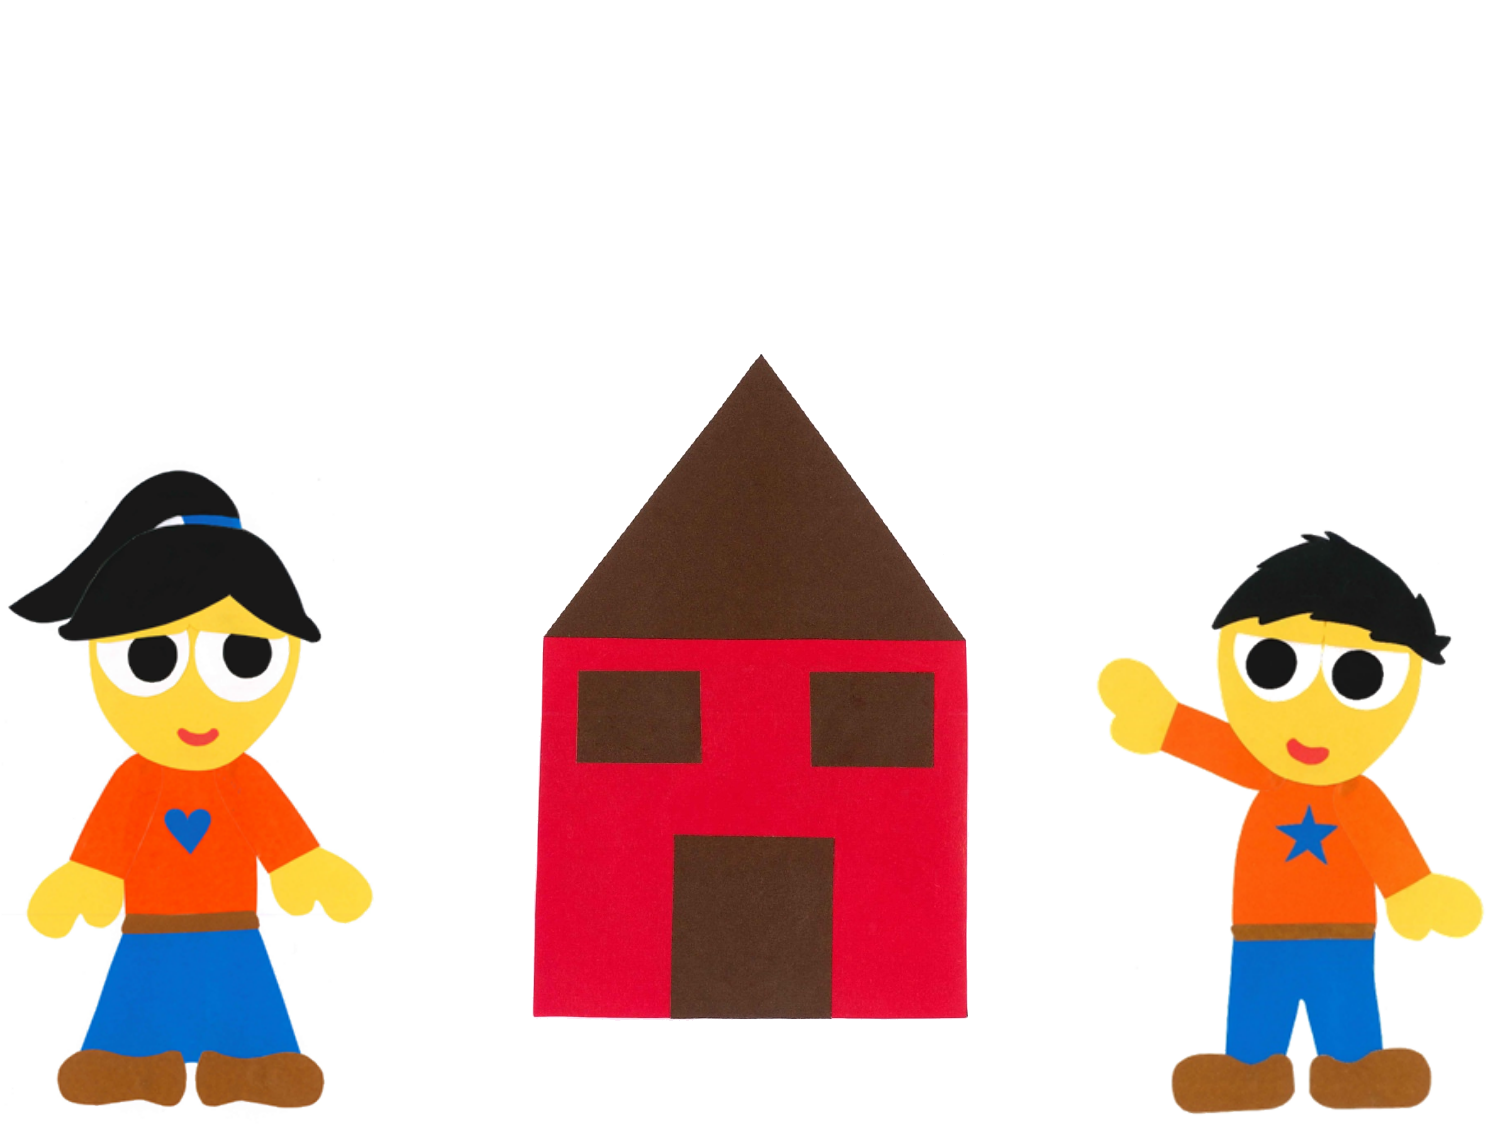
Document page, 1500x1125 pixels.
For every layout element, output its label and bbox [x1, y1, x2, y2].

picture [501, 326, 999, 1048]
picture [1, 455, 385, 1125]
picture [1080, 509, 1500, 1125]
